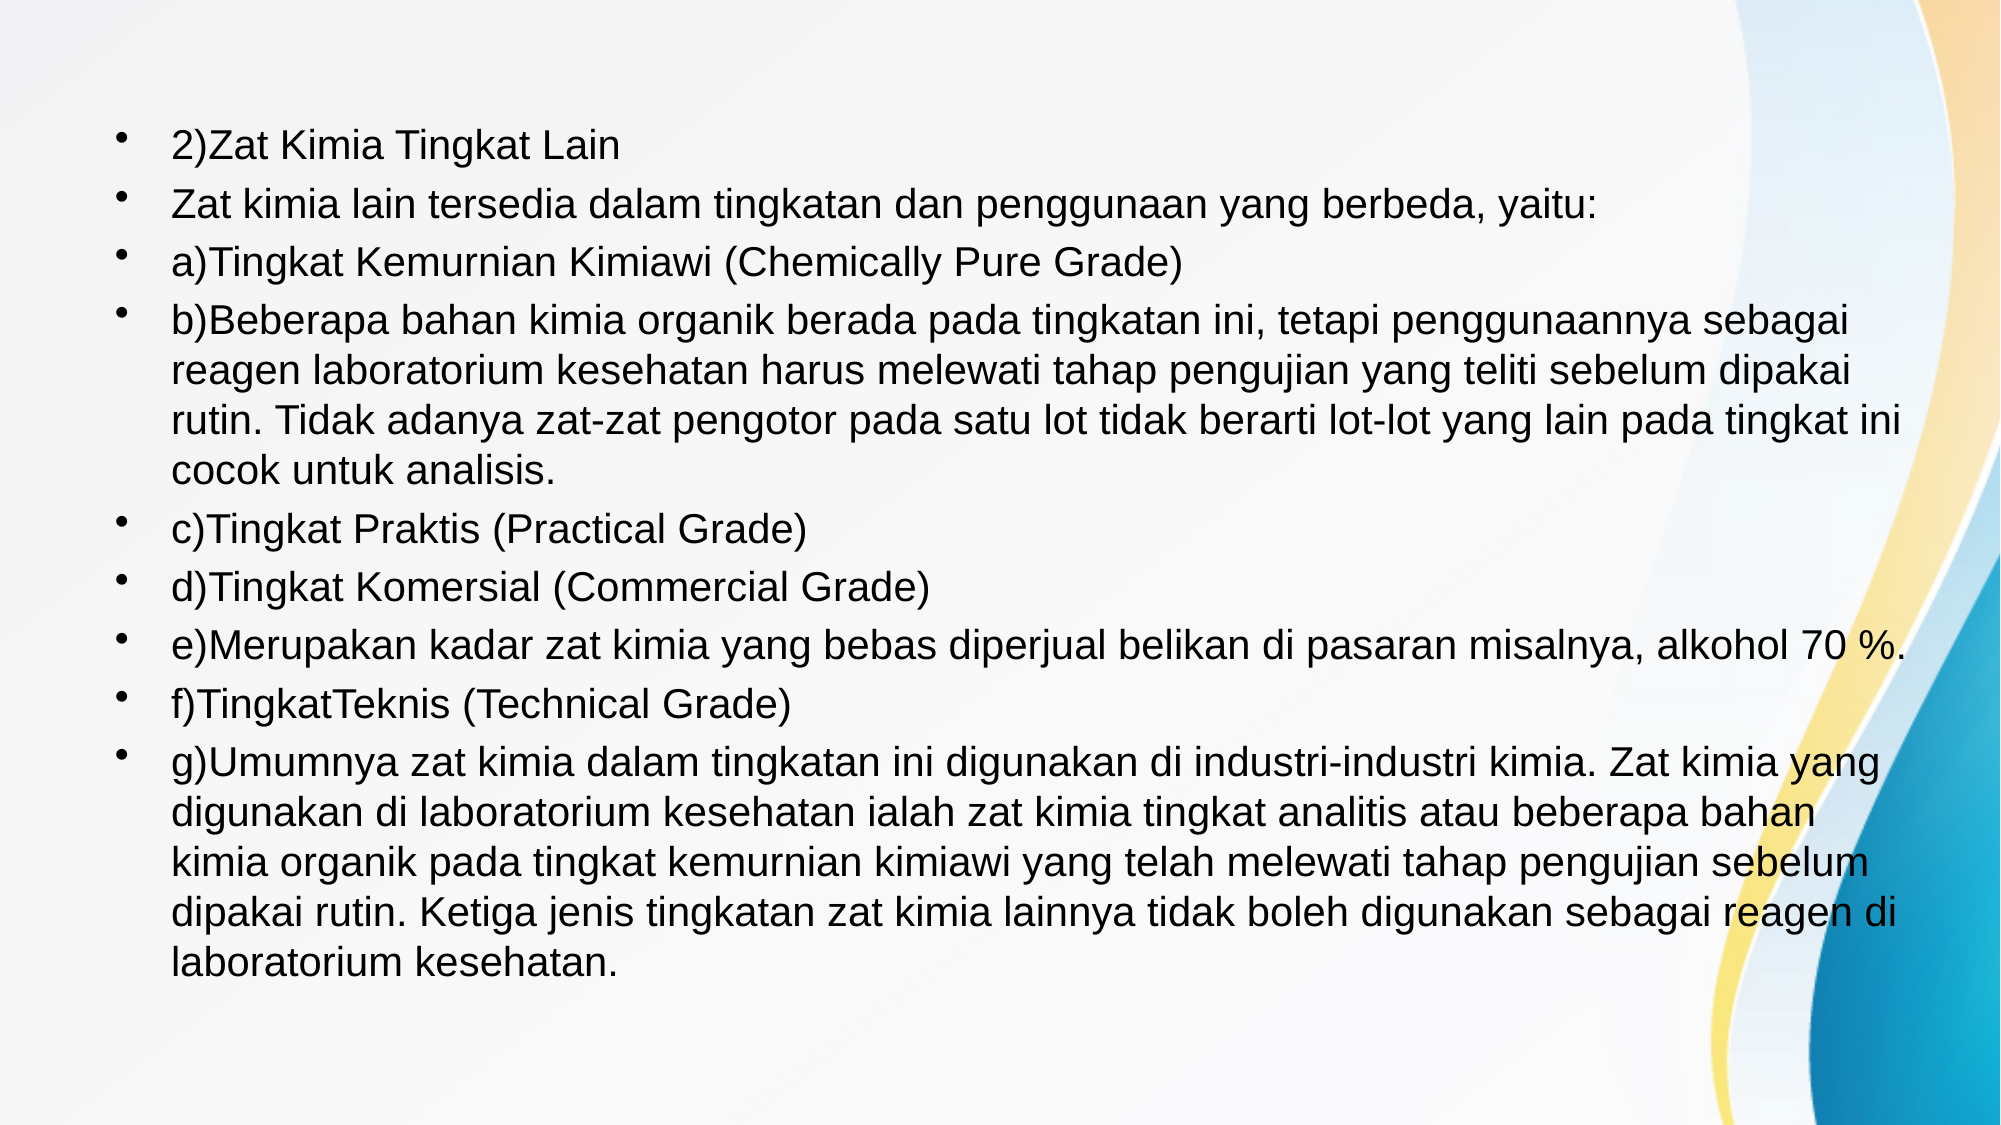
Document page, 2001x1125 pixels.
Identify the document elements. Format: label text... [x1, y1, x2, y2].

picture [0, 0, 2001, 1125]
list 2)Zat Kimia Tingkat Lain Zat kimia lain tersedia dalam tingkatan dan penggunaan yang berbeda, yaitu: a)Tingkat Kemurnian Kimiawi (Chemically Pure Grade) b)Beberapa bahan kimia organik berada pada tingkatan ini, tetapi penggunaannya sebagai reagen laboratorium kesehatan harus melewati tahap pengujian yang teliti sebelum dipakai rutin. Tidak adanya zat-zat pengotor pada satu lot tidak berarti lot-lot yang lain pada tingkat ini cocok untuk analisis. c)Tingkat Praktis (Practical Grade) d)Tingkat Komersial (Commercial Grade) e)Merupakan kadar zat kimia yang bebas diperjual belikan di pasaran misalnya, alkohol 70 %. f)TingkatTeknis (Technical Grade) g)Umumnya zat kimia dalam tingkatan ini digunakan di industri-industri kimia. Zat kimia yang digunakan di laboratorium kesehatan ialah zat kimia tingkat analitis atau beberapa bahan kimia organik pada tingkat kemurnian kimiawi yang telah melewati tahap pengujian sebelum dipakai rutin. Ketiga jenis tingkatan zat kimia lainnya tidak boleh digunakan sebagai reagen di laboratorium kesehatan. [99, 110, 1928, 1006]
